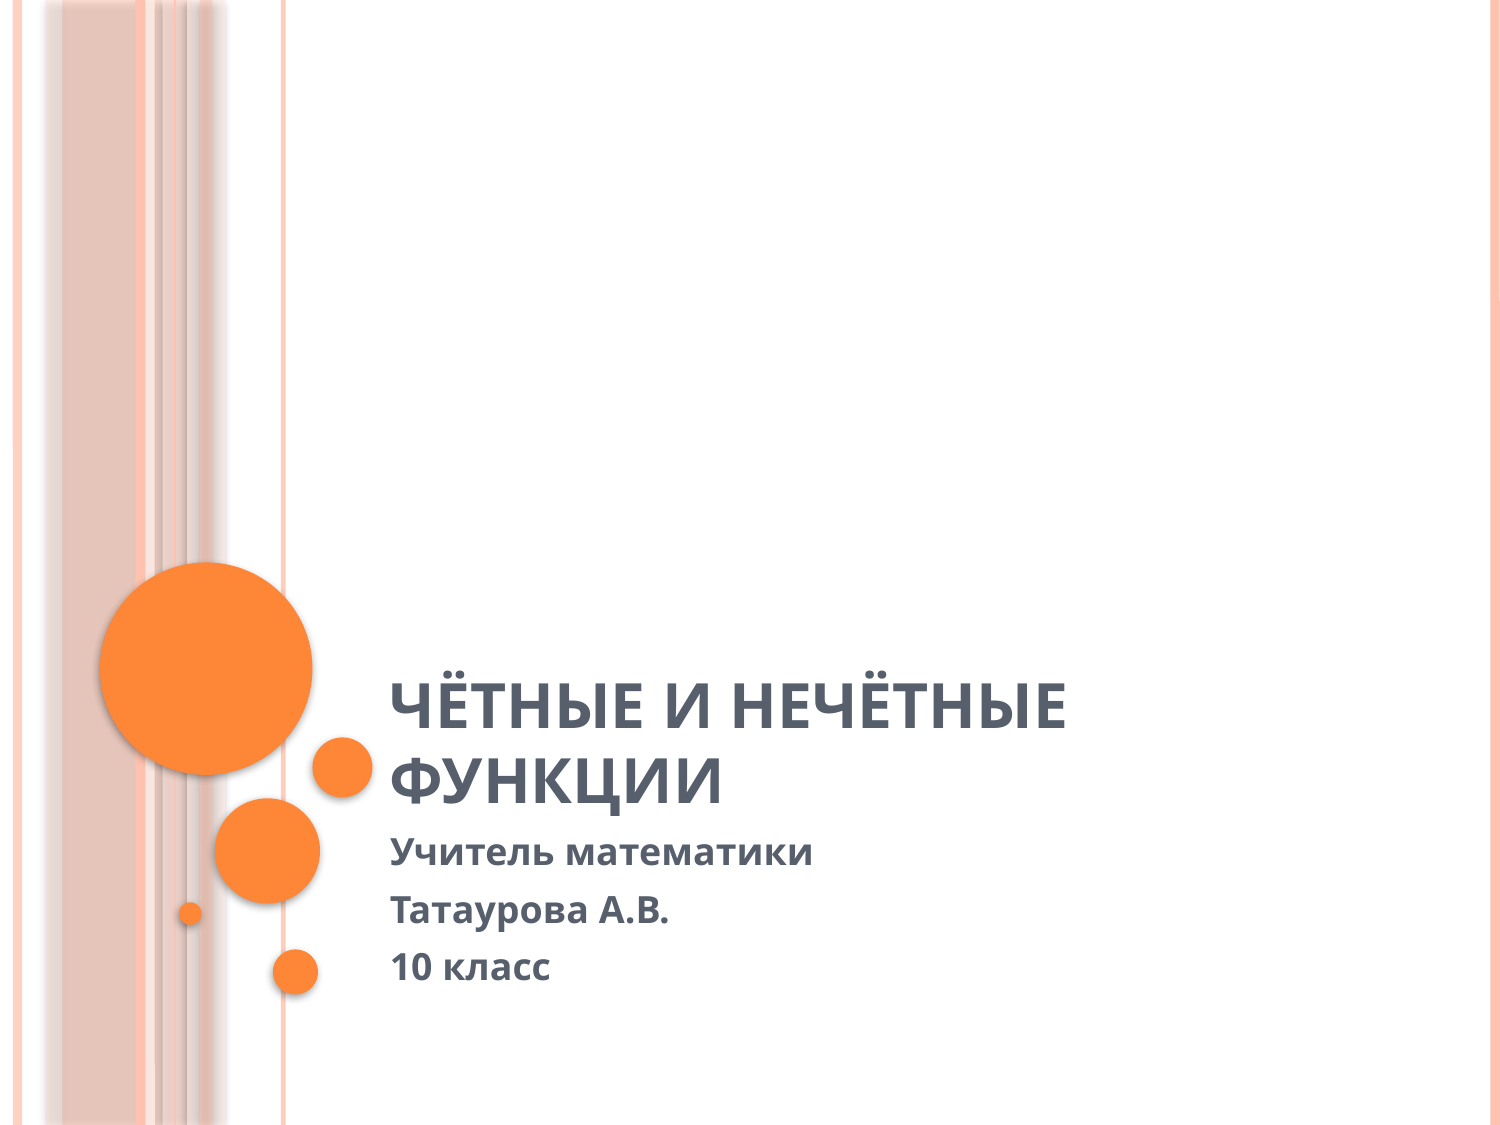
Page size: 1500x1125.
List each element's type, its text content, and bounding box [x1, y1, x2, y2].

subtitle Учитель математики Татаурова А.В. 10 класс [375, 820, 1388, 1046]
title Чётные и нечётные функции [375, 512, 1388, 820]
